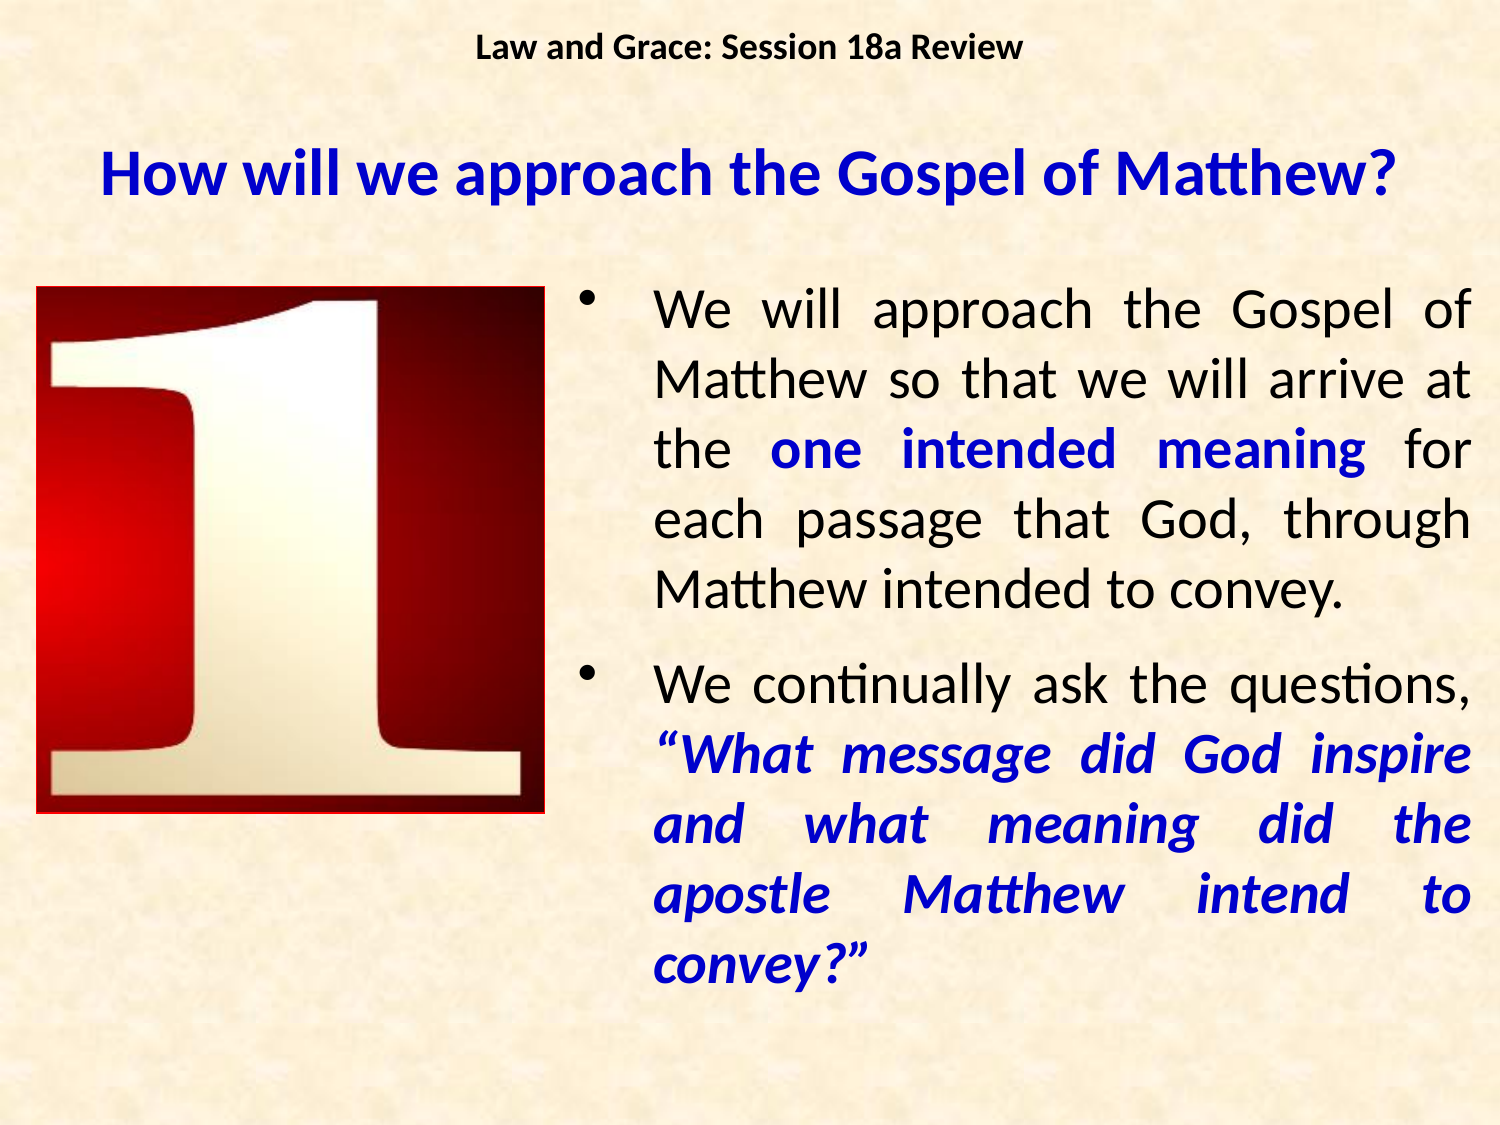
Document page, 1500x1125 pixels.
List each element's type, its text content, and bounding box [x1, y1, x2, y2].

list We will approach the Gospel of Matthew so that we will arrive at the one intended meaning for each passage that God, through Matthew intended to convey. We continually ask the questions, “What message did God inspire and what meaning did the apostle Matthew intend to convey?” [562, 262, 1488, 1075]
picture [0, 0, 1500, 1125]
text_box Law and Grace: Session 18a Review [174, 14, 1325, 74]
text_box How will we approach the Gospel of Matthew? [81, 113, 1419, 225]
